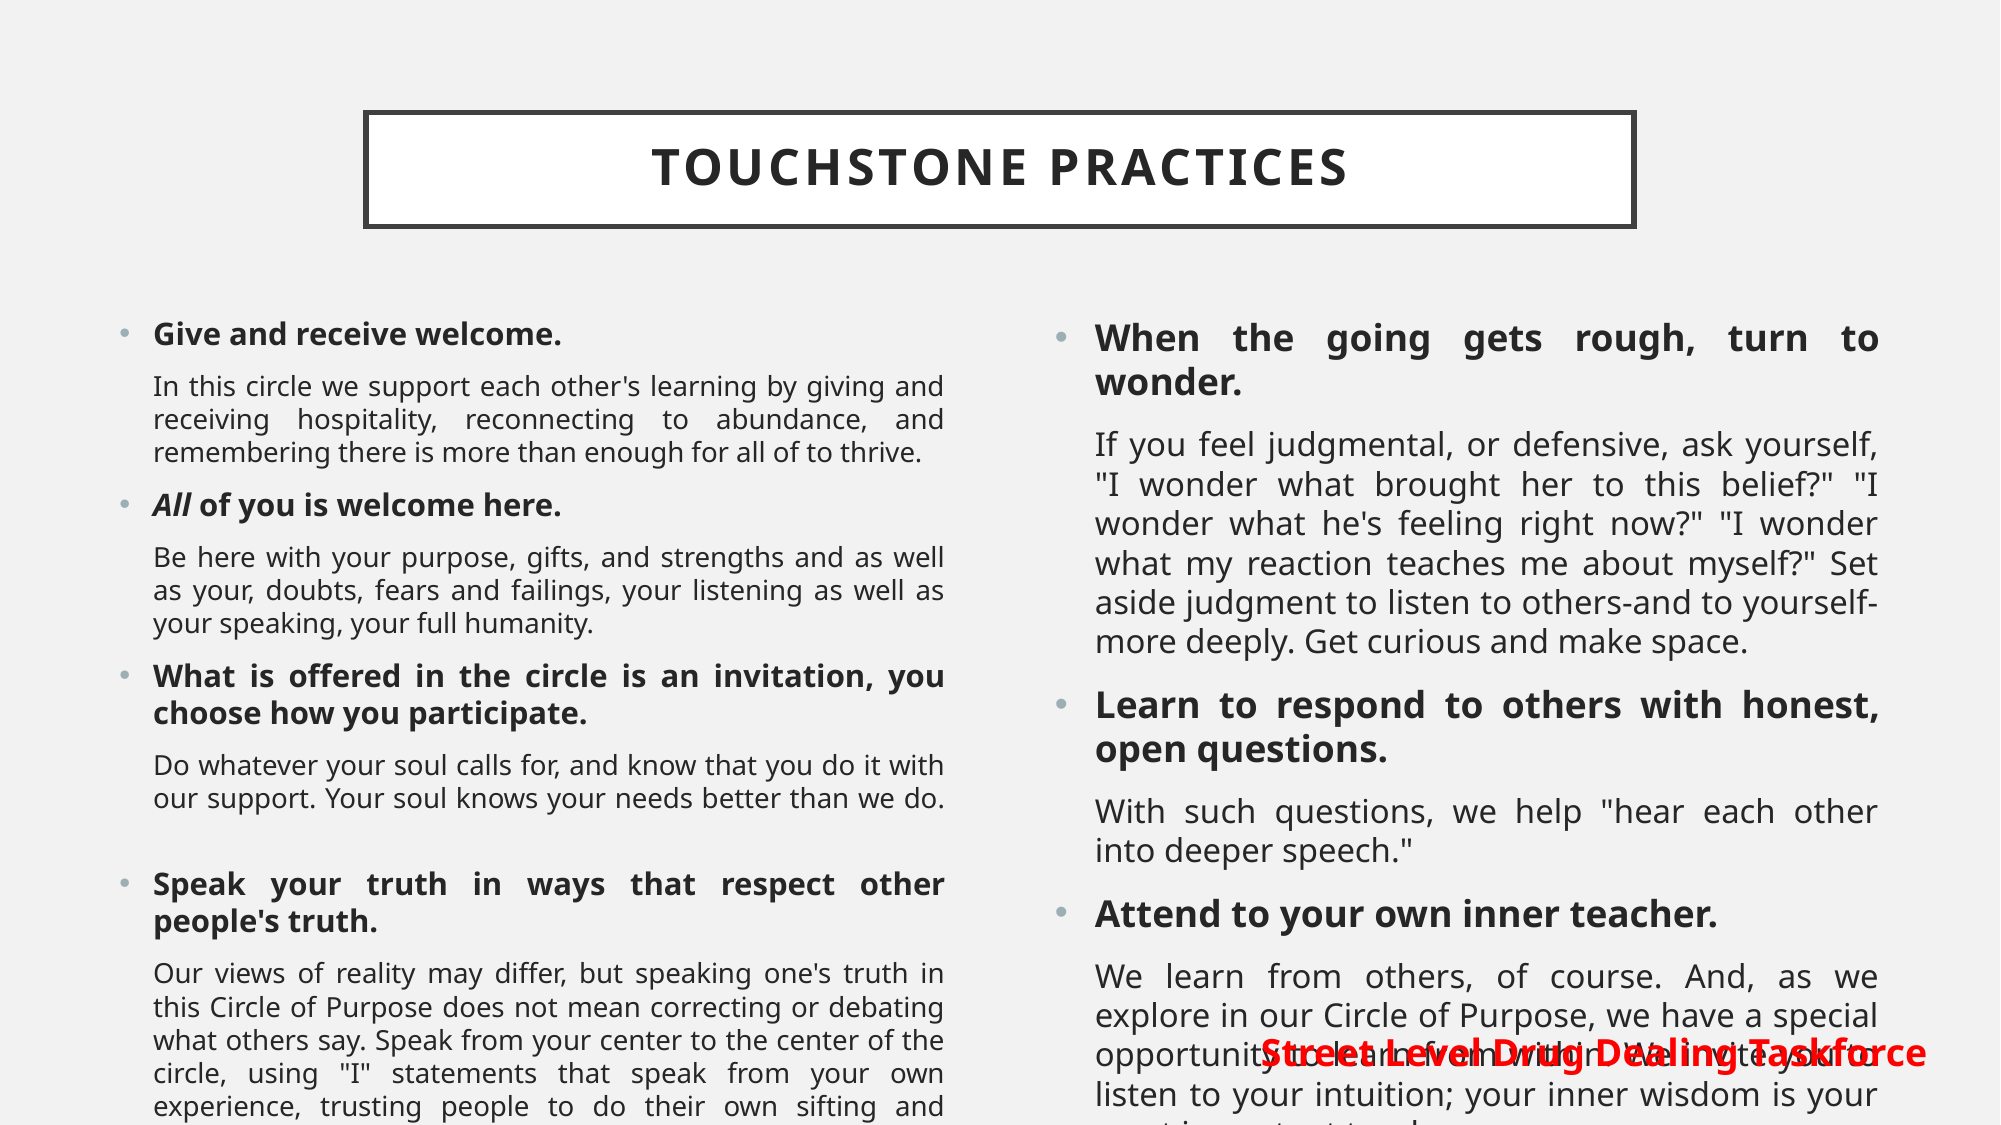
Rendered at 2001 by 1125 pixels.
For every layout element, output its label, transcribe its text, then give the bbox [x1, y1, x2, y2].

text_box Street Level Drug Dealing Taskforce [1246, 1021, 1943, 1082]
list When the going gets rough, turn to wonder. If you feel judgmental, or defensive, ask yourself, "I wonder what brought her to this belief?" "I wonder what he's feeling right now?" "I wonder what my reaction teaches me about myself?" Set aside judgment to listen to others-and to yourself-more deeply. Get curious and make space. Learn to respond to others with honest, open questions. With such questions, we help "hear each other into deeper speech." Attend to your own inner teacher. We learn from others, of course. And, as we explore in our Circle of Purpose, we have a special opportunity to learn from within. We invite you to listen to your intuition; your inner wisdom is your most important teacher. [1039, 306, 1896, 1125]
list Give and receive welcome. In this circle we support each other's learning by giving and receiving hospitality, reconnecting to abundance, and remembering there is more than enough for all of to thrive. All of you is welcome here. Be here with your purpose, gifts, and strengths and as well as your, doubts, fears and failings, your listening as well as your speaking, your full humanity. What is offered in the circle is an invitation, you choose how you participate. Do whatever your soul calls for, and know that you do it with our support. Your soul knows your needs better than we do. Speak your truth in ways that respect other people's truth. Our views of reality may differ, but speaking one's truth in this Circle of Purpose does not mean correcting or debating what others say. Speak from your center to the center of the circle, using "I" statements that speak from your own experience, trusting people to do their own sifting and winnowing. [104, 306, 961, 1125]
title Touchstone Practices [363, 110, 1637, 229]
